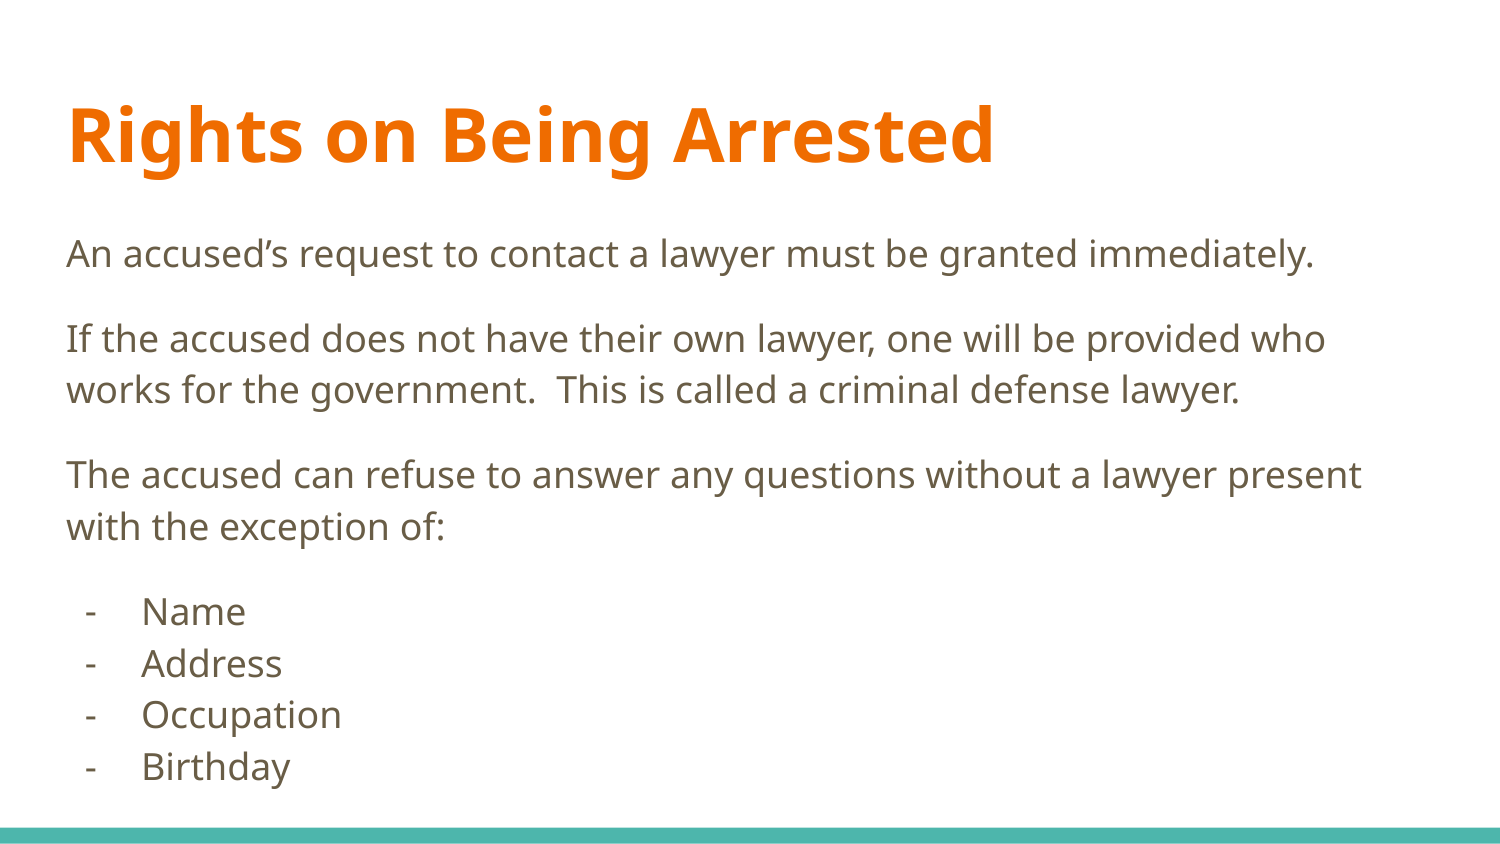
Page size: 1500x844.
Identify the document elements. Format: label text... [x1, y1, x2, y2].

title Rights on Being Arrested [51, 72, 1449, 189]
list An accused’s request to contact a lawyer must be granted immediately. If the accused does not have their own lawyer, one will be provided who works for the government. This is called a criminal defense lawyer. The accused can refuse to answer any questions without a lawyer present with the exception of: Name Address Occupation Birthday [51, 207, 1449, 750]
